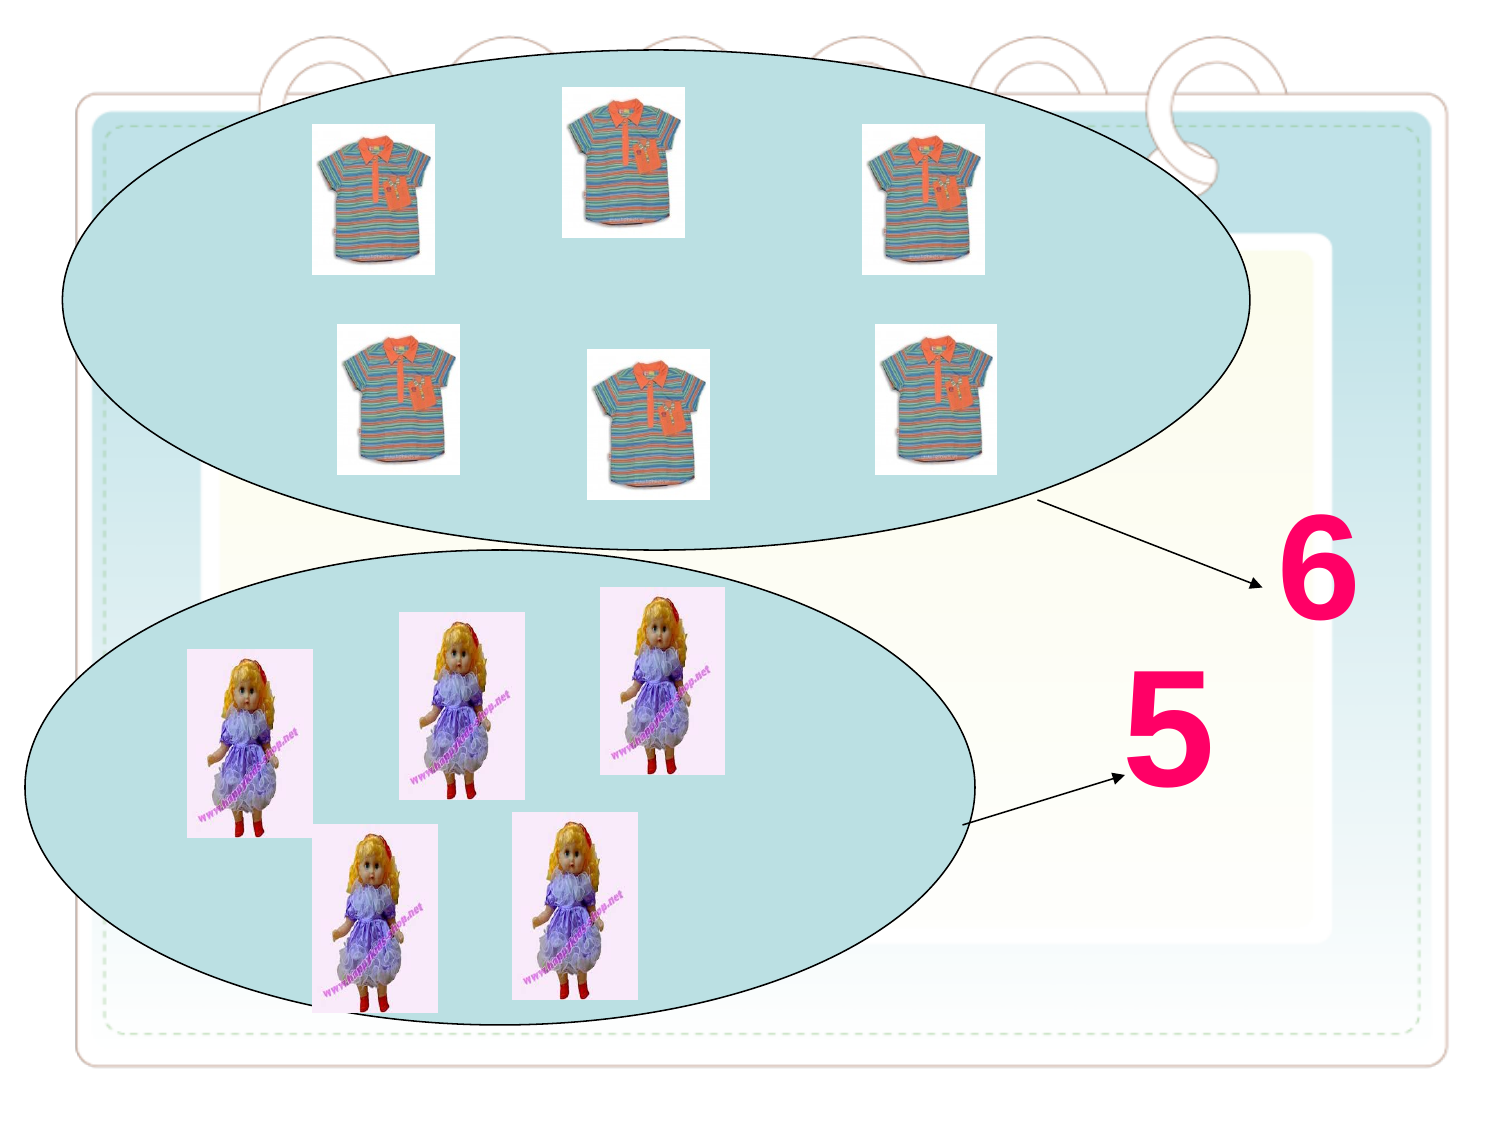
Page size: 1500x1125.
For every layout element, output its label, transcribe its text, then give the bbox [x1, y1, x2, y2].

text_box [962, 772, 1126, 826]
text_box [1037, 499, 1263, 589]
text_box 5 [1062, 612, 1275, 828]
picture [0, 0, 1500, 1125]
text_box 6 [1262, 462, 1438, 658]
text_box [62, 49, 1250, 551]
text_box [24, 549, 976, 1025]
